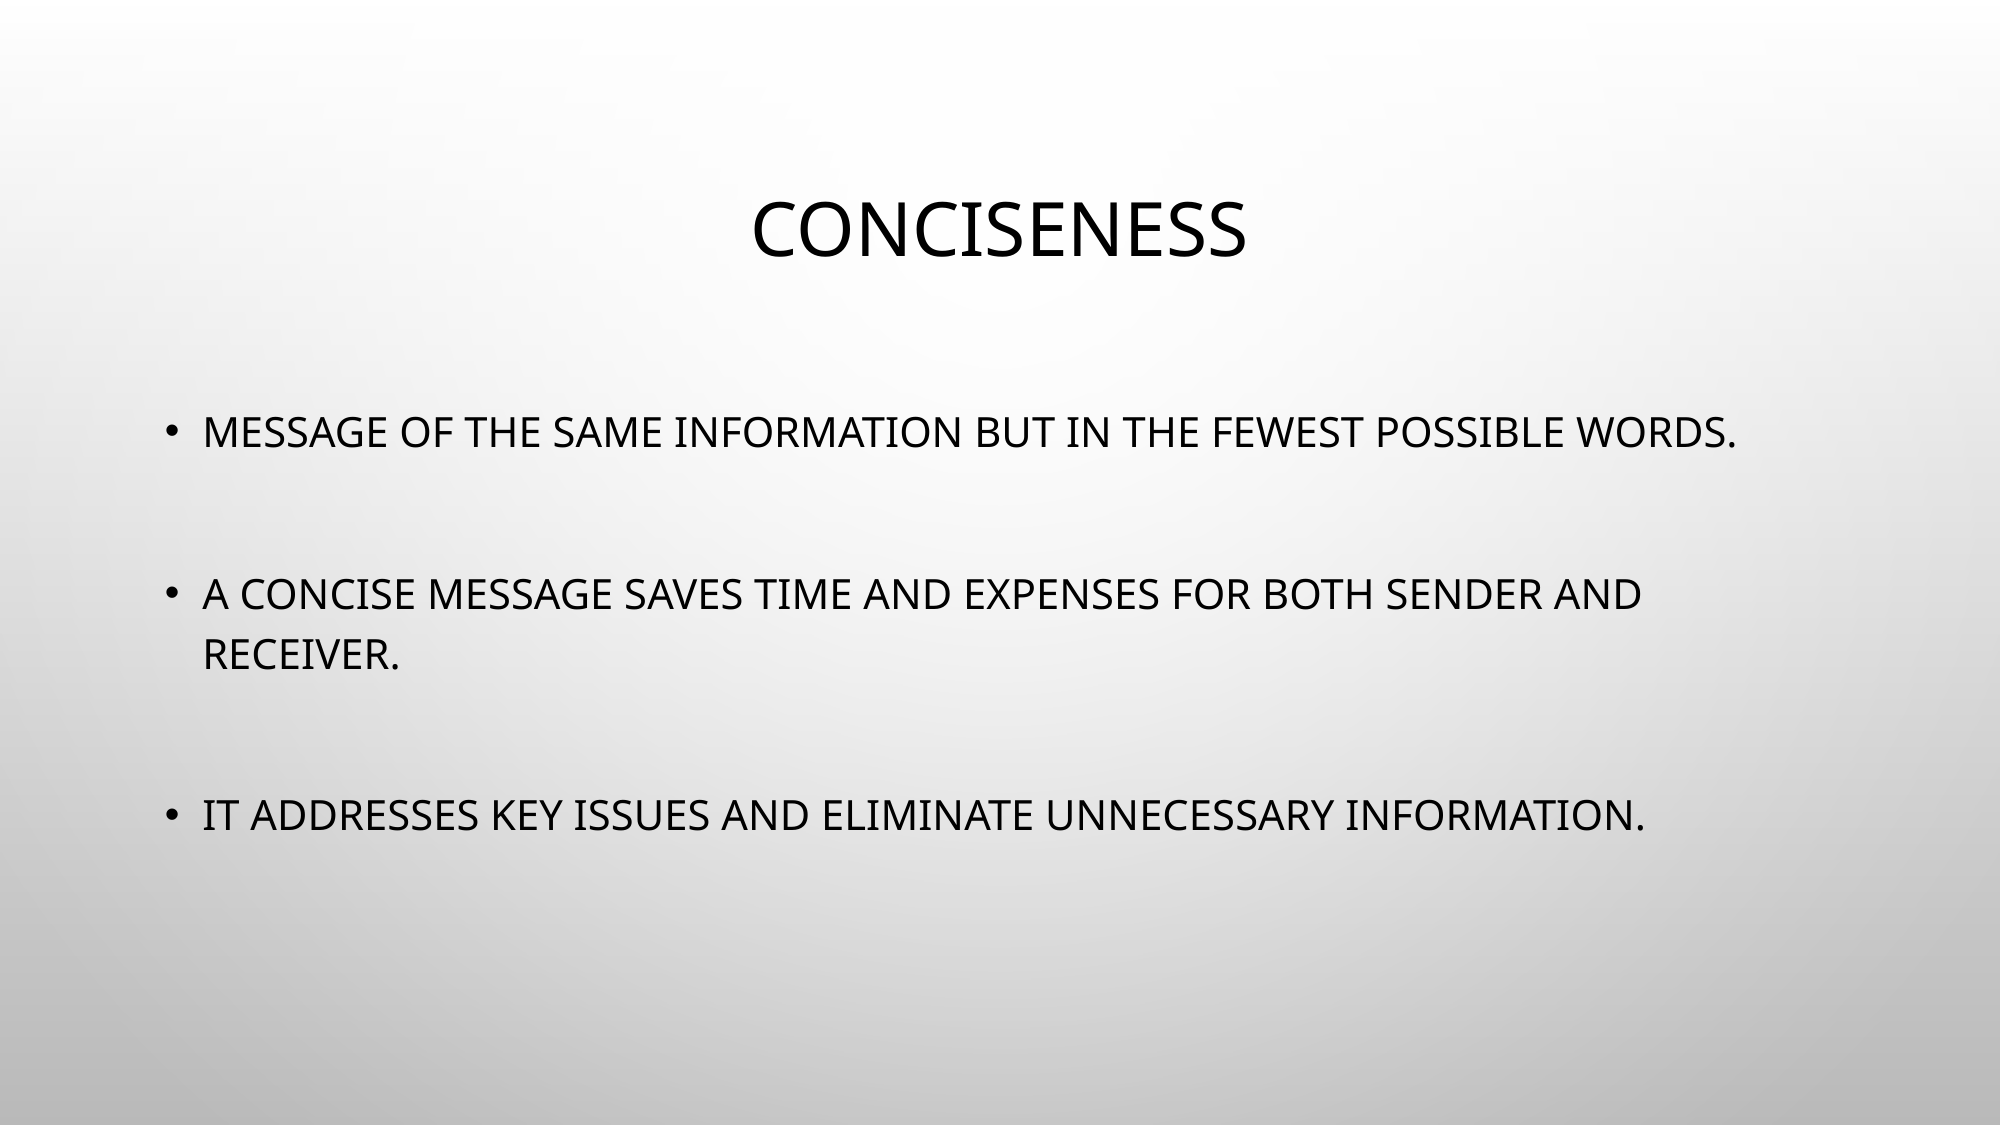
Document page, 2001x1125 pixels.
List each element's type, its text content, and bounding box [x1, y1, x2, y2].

picture [0, 0, 2000, 1125]
list Message of the same information but in the fewest possible words. A concise message saves time and expenses for both sender and receiver. It addresses key issues and eliminate unnecessary information. [149, 388, 1851, 950]
title Conciseness [149, 101, 1851, 364]
